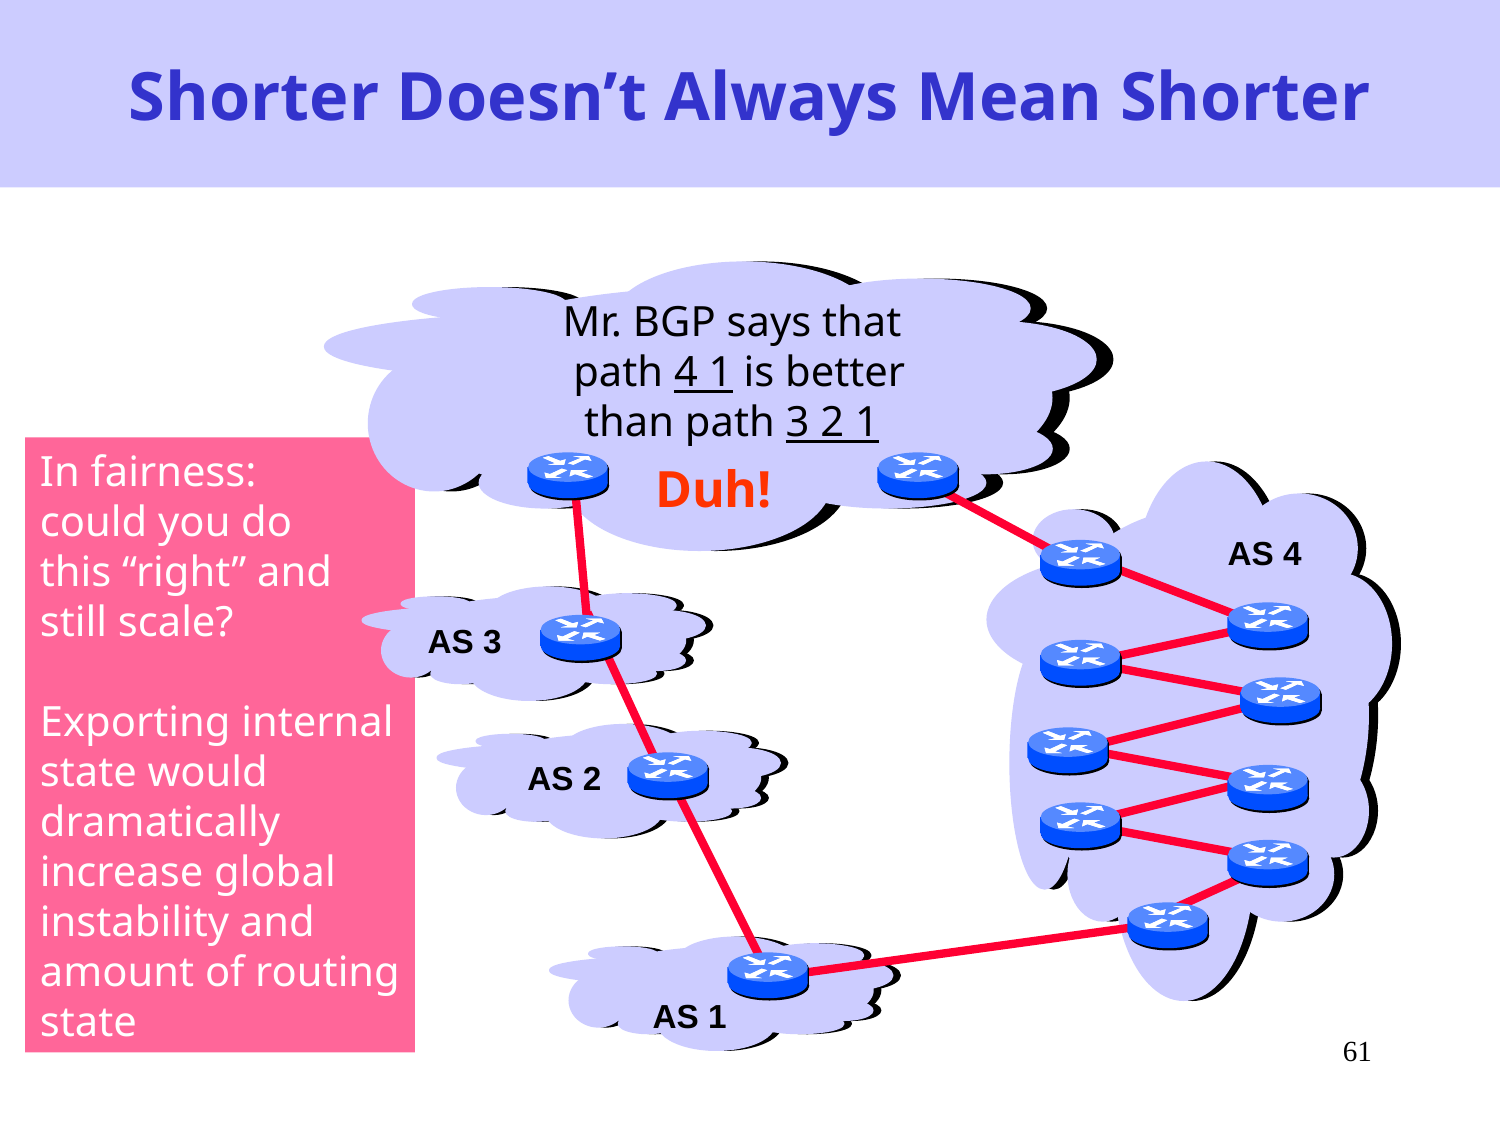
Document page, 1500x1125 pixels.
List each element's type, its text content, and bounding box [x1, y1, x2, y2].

picture [724, 949, 816, 1007]
picture [1024, 724, 1116, 782]
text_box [362, 587, 713, 701]
picture [1037, 537, 1128, 594]
picture [624, 749, 716, 807]
picture [1224, 762, 1316, 819]
picture [1237, 674, 1328, 732]
text_box In fairness: could you do this “right” and still scale? Exporting internal state would dramatically increase global instability and amount of routing state [25, 437, 415, 1053]
picture [1037, 637, 1128, 694]
picture [1224, 599, 1316, 657]
picture [874, 449, 966, 507]
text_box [987, 462, 1401, 1001]
picture [1224, 837, 1316, 894]
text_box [549, 937, 901, 1051]
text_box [324, 262, 1113, 551]
picture [537, 612, 628, 669]
picture [1037, 799, 1128, 857]
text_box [437, 724, 788, 838]
picture [524, 449, 616, 507]
title Shorter Doesn’t Always Mean Shorter [0, 0, 1500, 188]
slide_number 61 [1074, 1025, 1388, 1100]
picture [1124, 899, 1216, 957]
